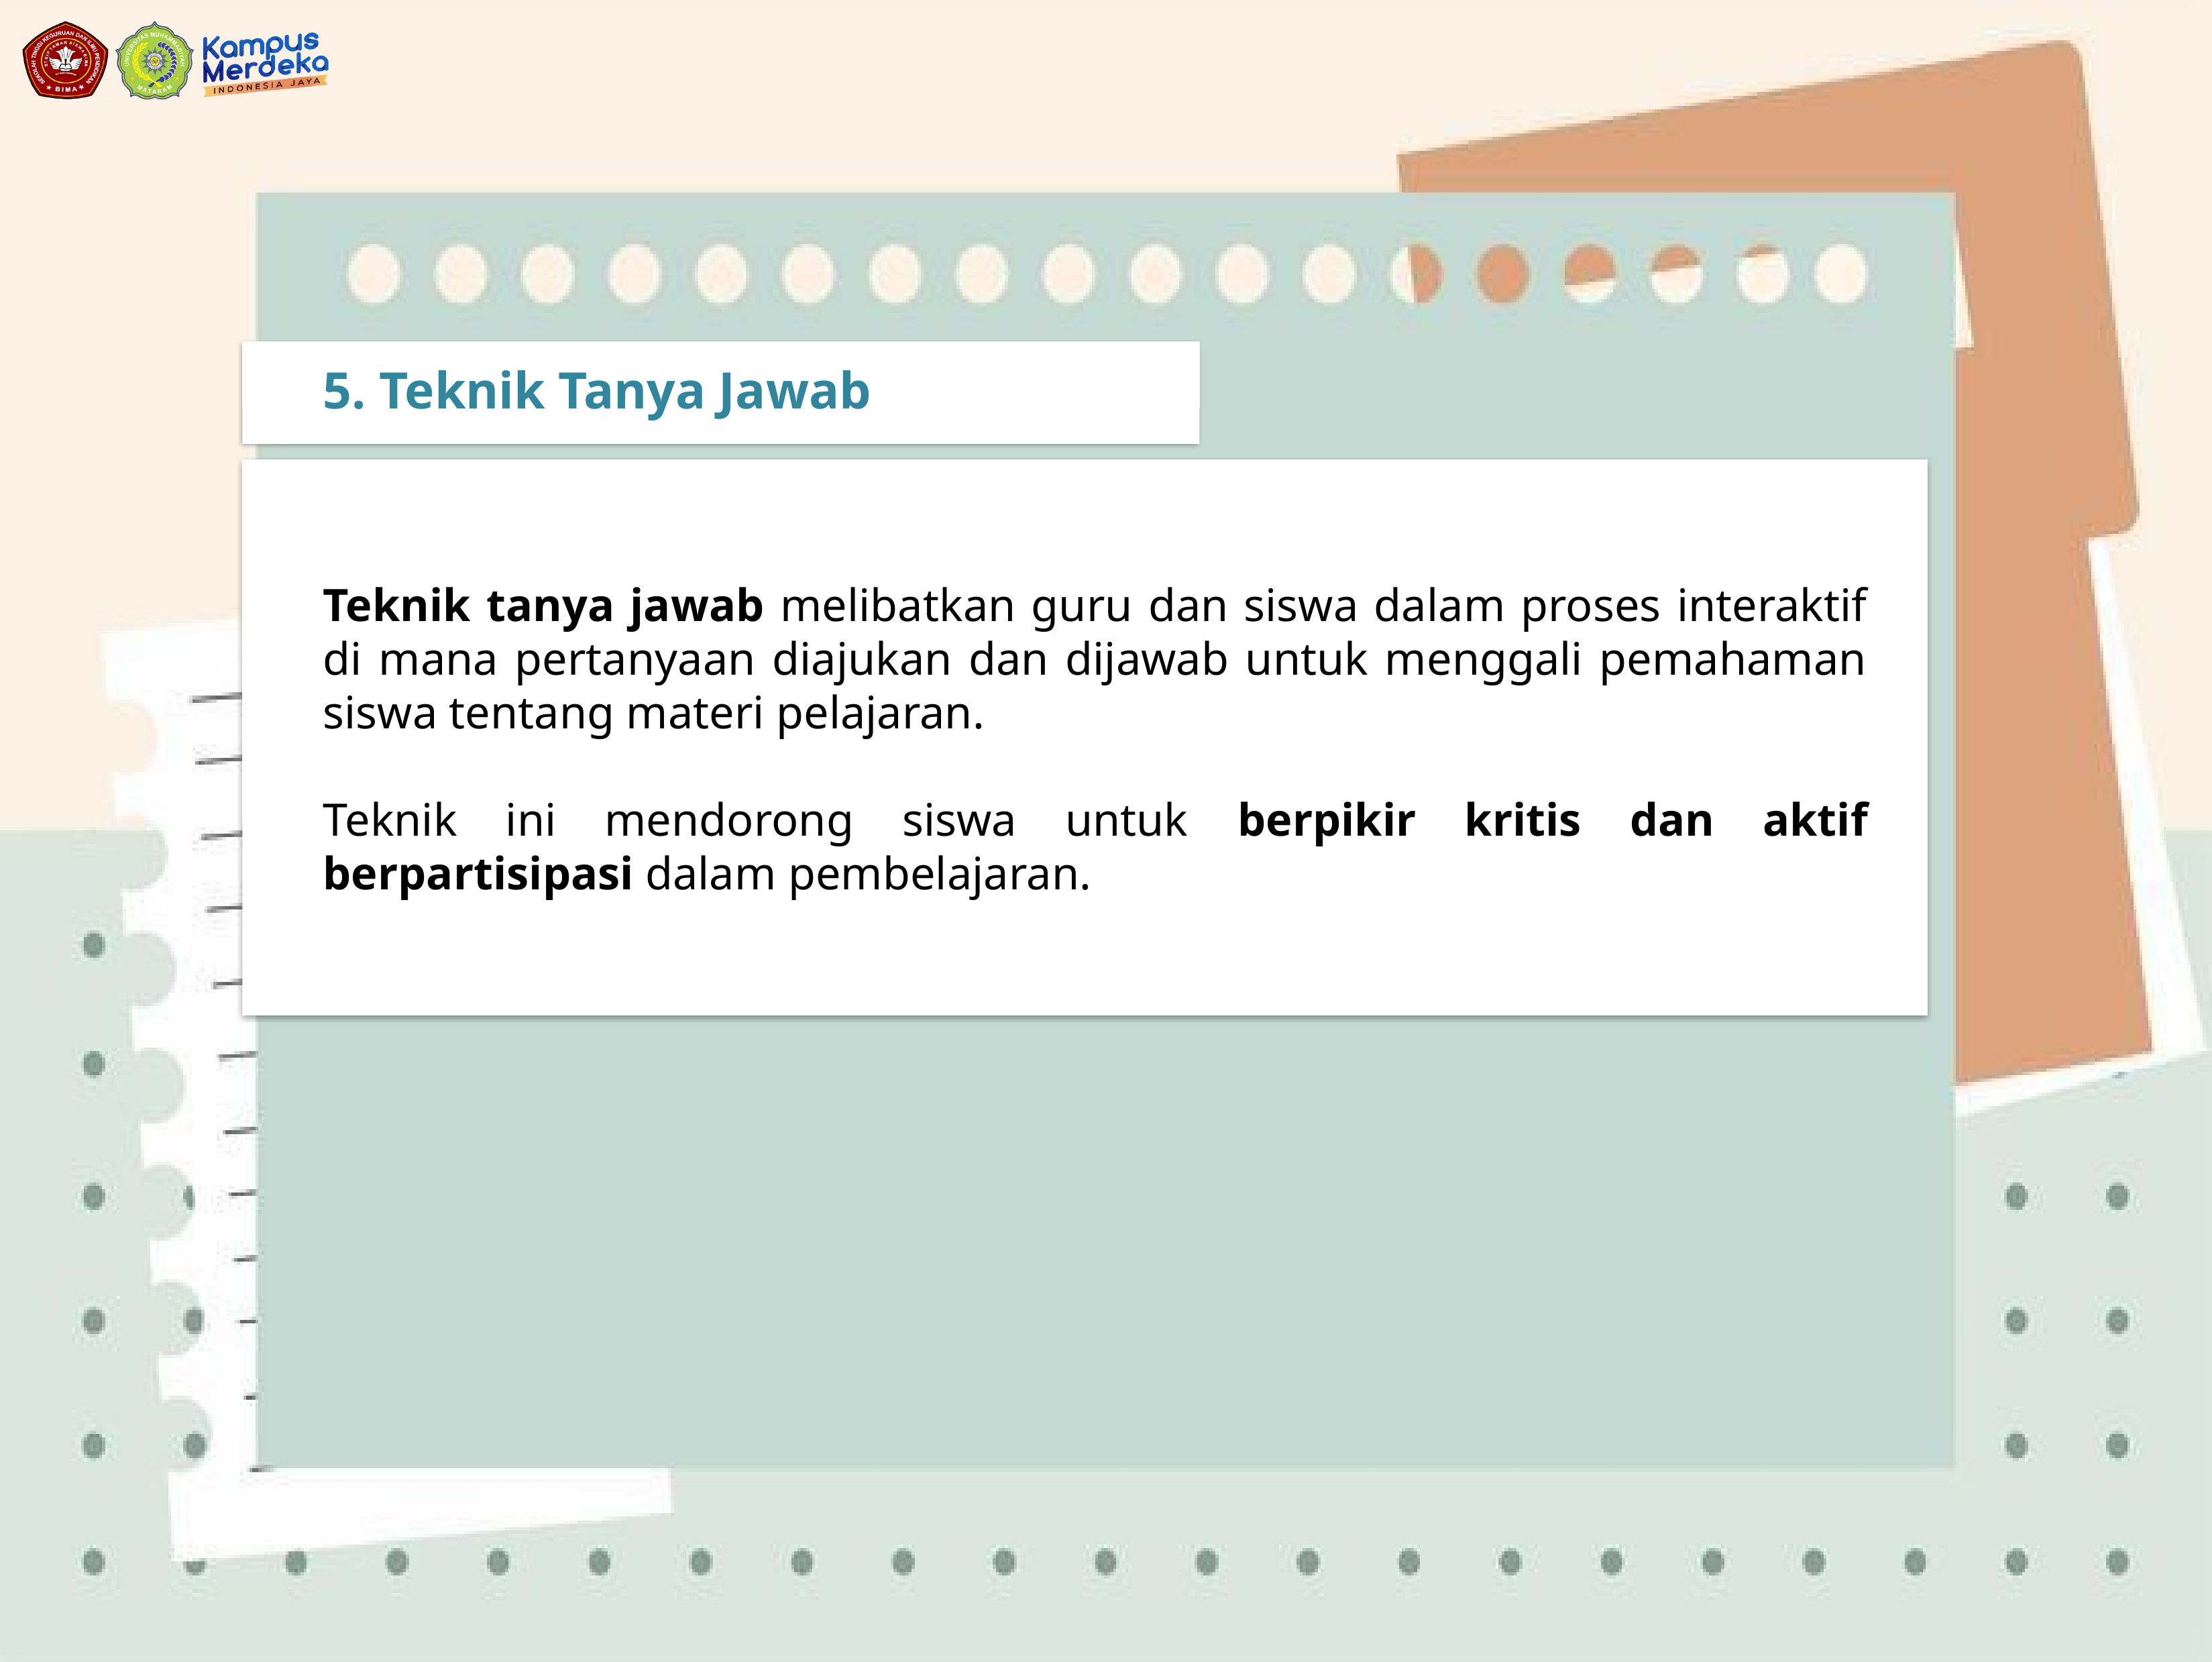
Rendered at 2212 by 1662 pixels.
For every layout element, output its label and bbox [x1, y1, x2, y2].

text_box [242, 459, 1928, 1015]
text_box [114, 20, 195, 100]
text_box [195, 29, 329, 100]
picture [0, 0, 2212, 1662]
text_box [19, 20, 110, 100]
text_box [242, 341, 1200, 444]
